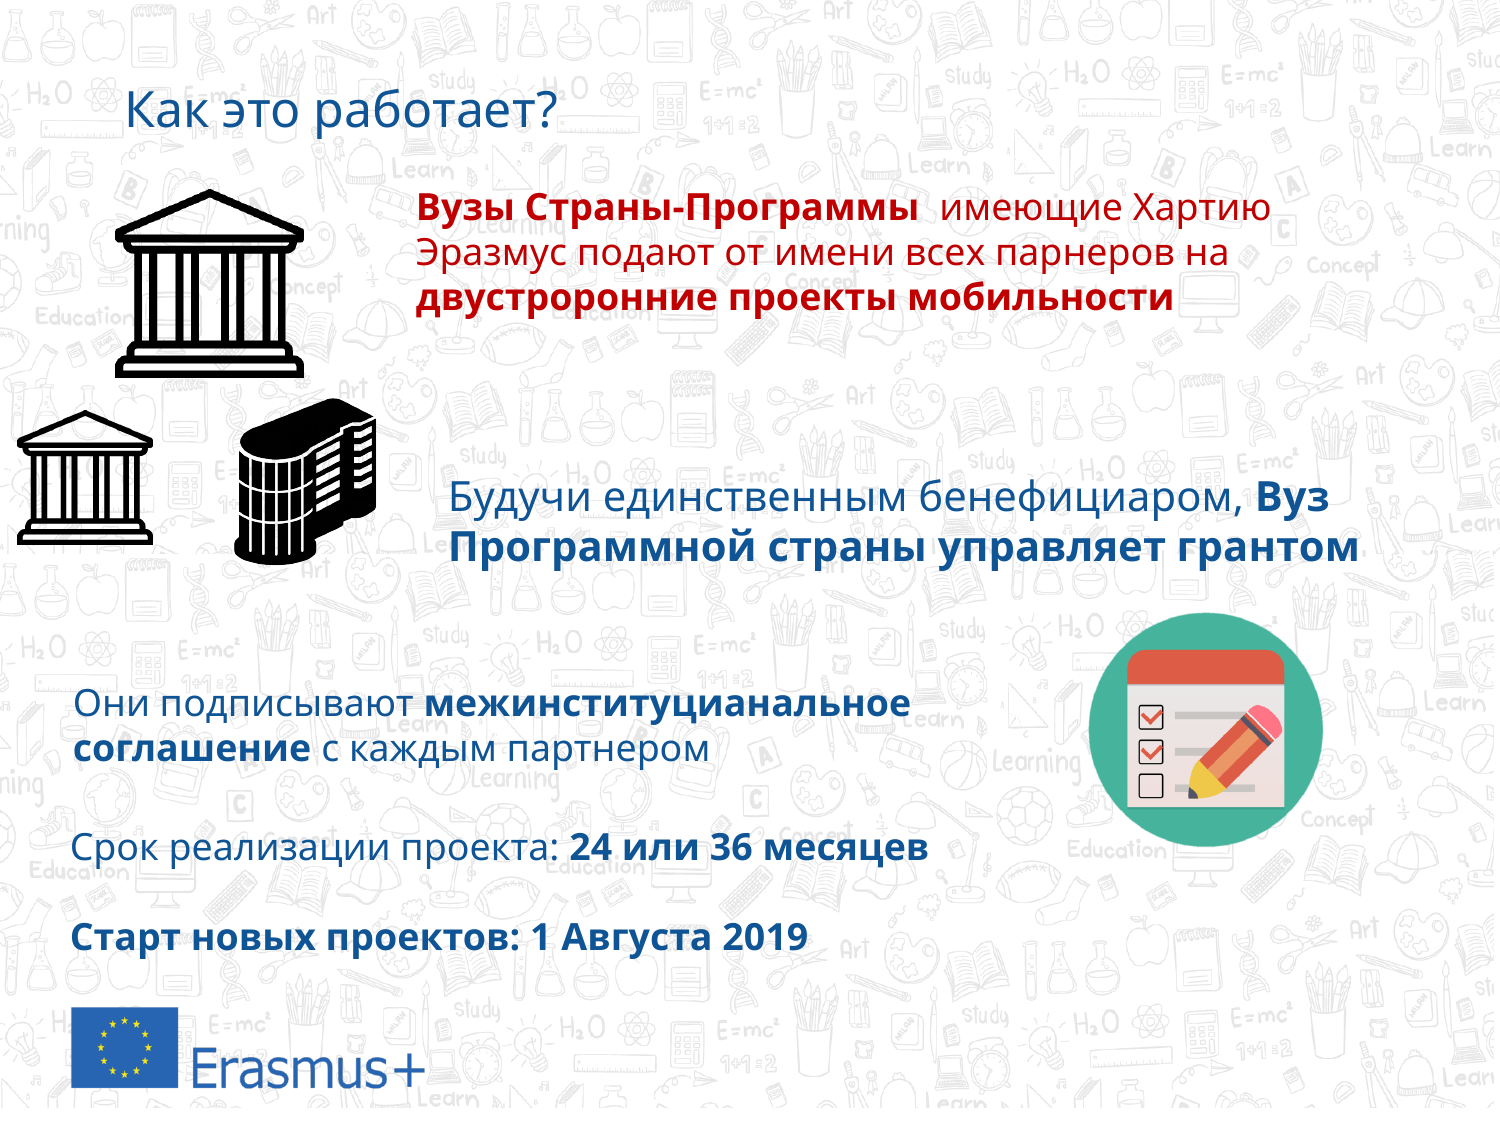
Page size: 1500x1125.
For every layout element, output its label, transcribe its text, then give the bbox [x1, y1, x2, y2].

text_box Будучи единственным бенефициаром, Вуз Программной страны управляет грантом [433, 461, 1500, 577]
picture [0, 0, 1500, 1108]
text_box Вузы Страны-Программы имеющие Хартию Эразмус подают от имени всех парнеров на двустроронние проекты мобильности [401, 175, 1426, 326]
text_box Как это работает? [109, 69, 689, 145]
text_box Срок реализации проекта: 24 или 36 месяцев Старт новых проектов: 1 Августа 2019 [54, 815, 1136, 966]
text_box Они подписывают межинституцианальное соглашение с каждым партнером [58, 671, 1070, 777]
